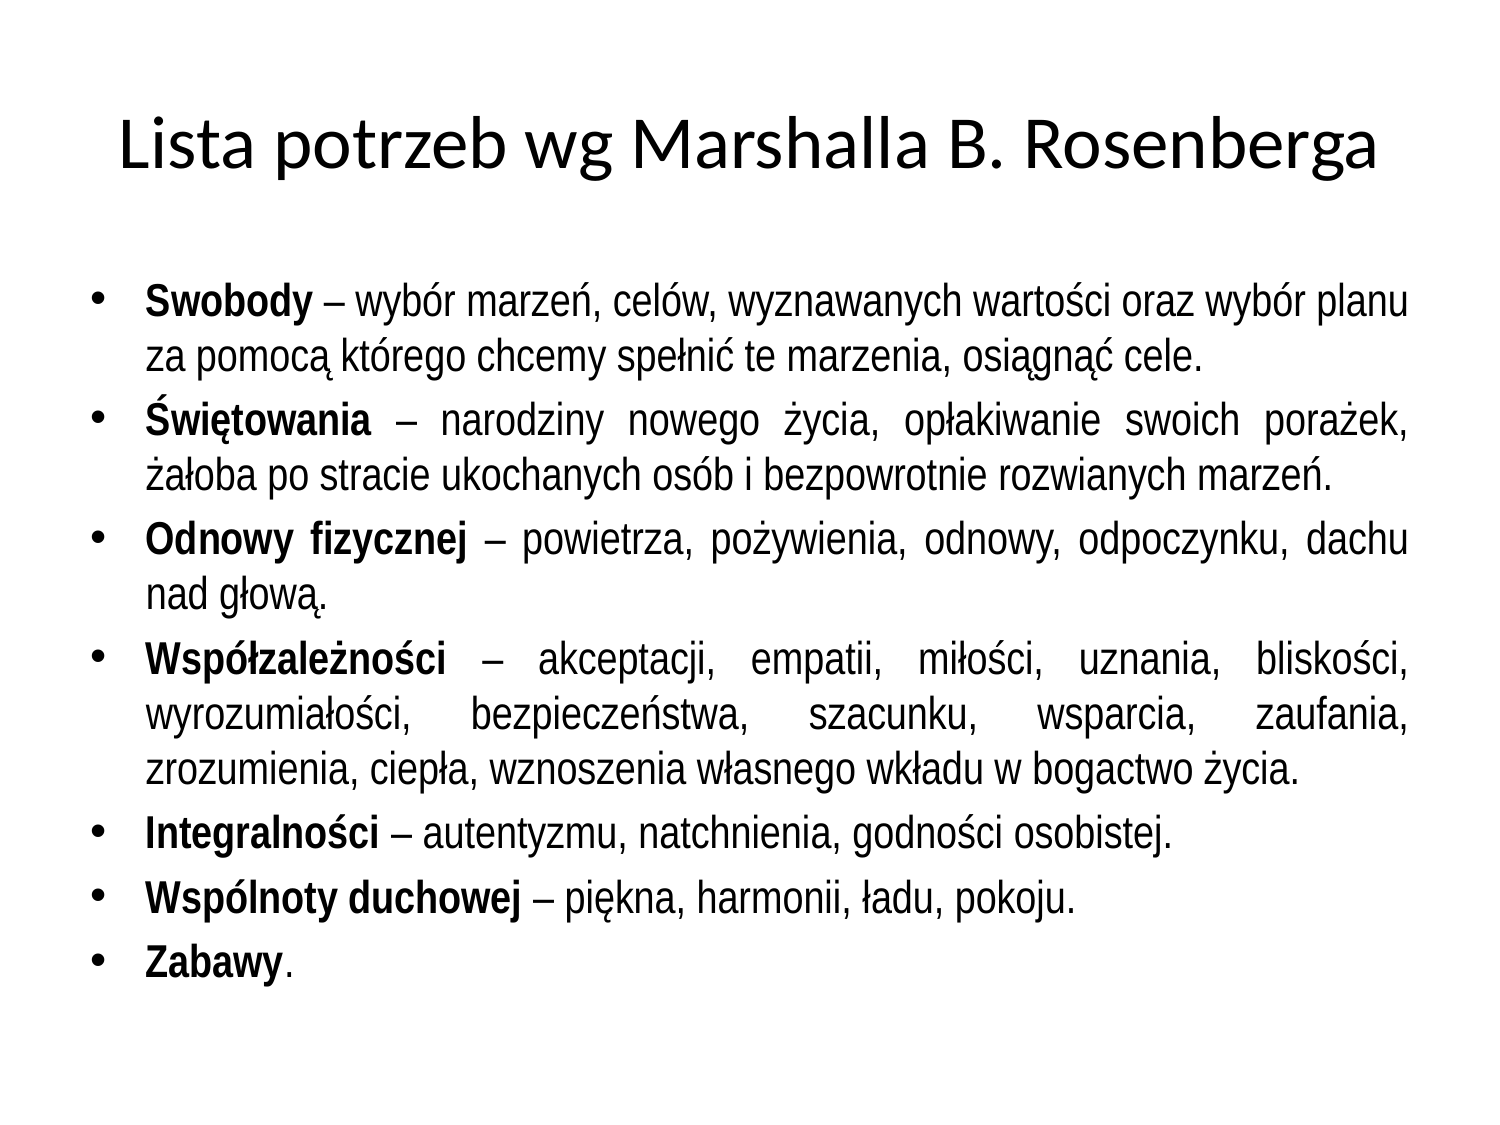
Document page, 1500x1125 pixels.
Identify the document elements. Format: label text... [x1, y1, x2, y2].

list Swobody – wybór marzeń, celów, wyznawanych wartości oraz wybór planu za pomocą którego chcemy spełnić te marzenia, osiągnąć cele. Świętowania – narodziny nowego życia, opłakiwanie swoich porażek, żałoba po stracie ukochanych osób i bezpowrotnie rozwianych marzeń. Odnowy fizycznej – powietrza, pożywienia, odnowy, odpoczynku, dachu nad głową. Współzależności – akceptacji, empatii, miłości, uznania, bliskości, wyrozumiałości, bezpieczeństwa, szacunku, wsparcia, zaufania, zrozumienia, ciepła, wznoszenia własnego wkładu w bogactwo życia. Integralności – autentyzmu, natchnienia, godności osobistej. Wspólnoty duchowej – piękna, harmonii, ładu, pokoju. Zabawy. [75, 262, 1425, 1005]
title Lista potrzeb wg Marshalla B. Rosenberga [75, 45, 1425, 233]
